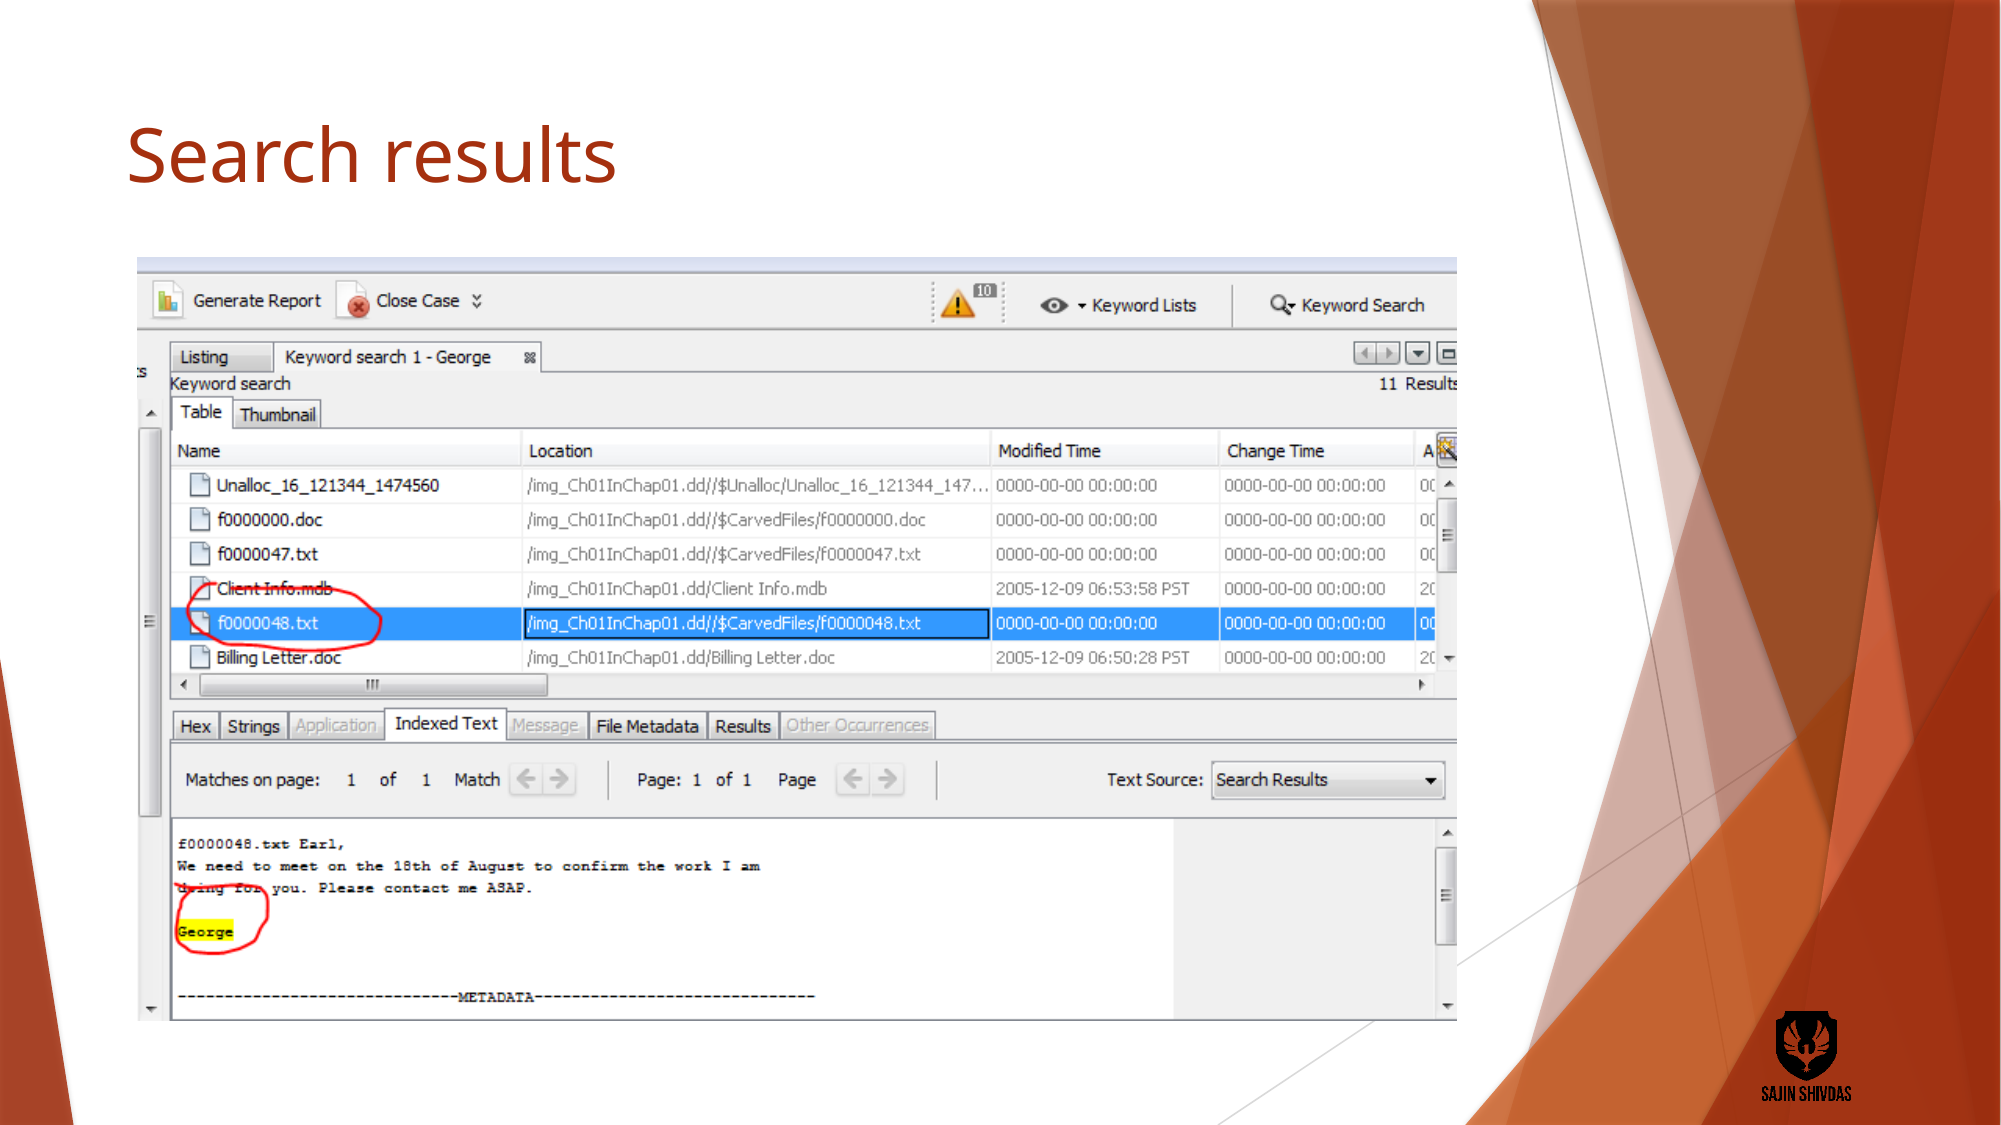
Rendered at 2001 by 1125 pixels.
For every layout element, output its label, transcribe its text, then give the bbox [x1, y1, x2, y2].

picture [1751, 1001, 1864, 1113]
picture [136, 257, 1457, 1021]
title Search results [111, 99, 1522, 317]
